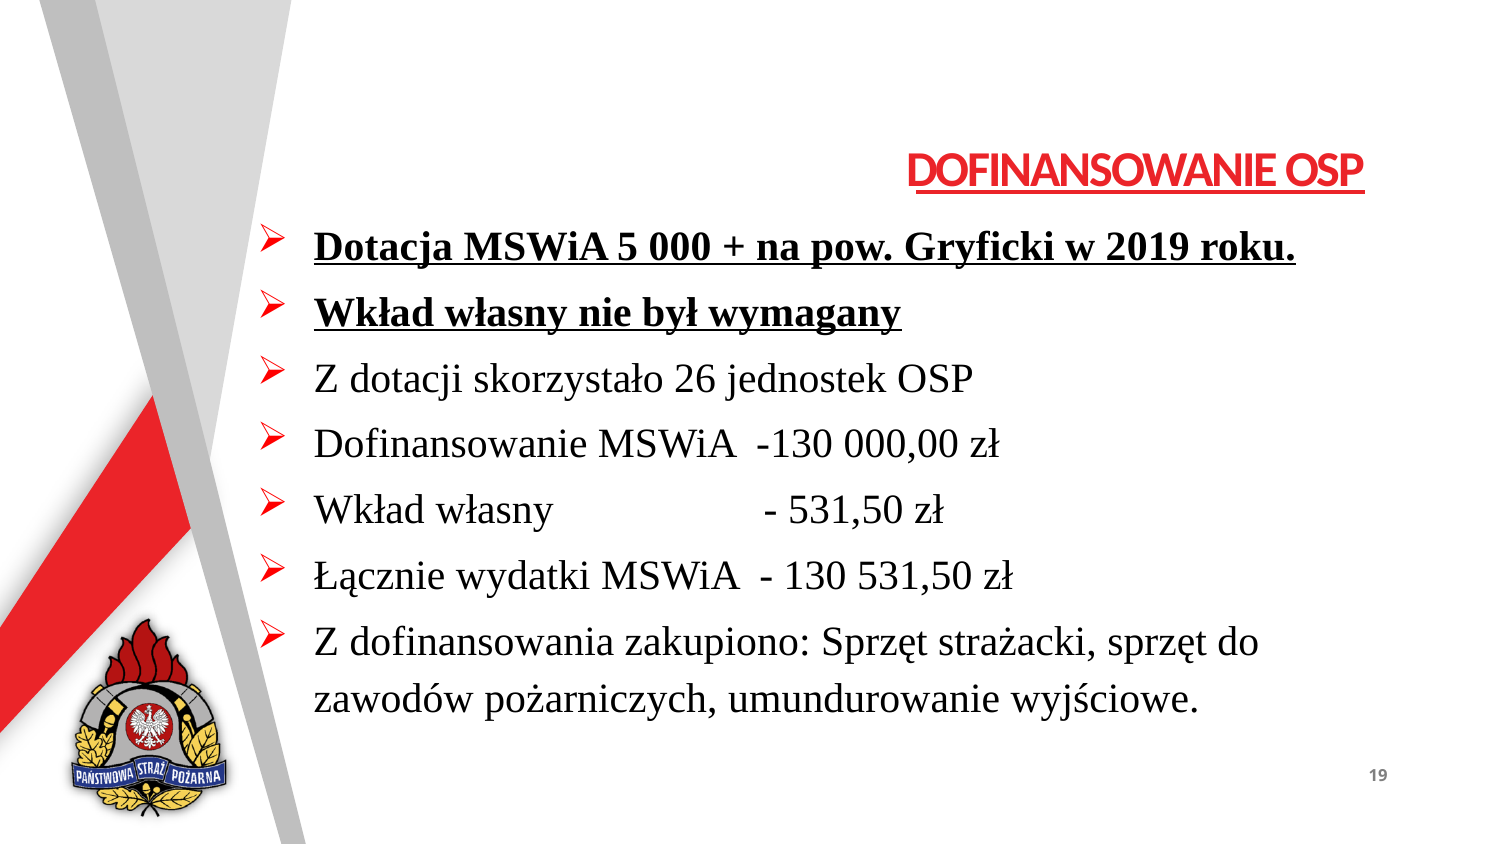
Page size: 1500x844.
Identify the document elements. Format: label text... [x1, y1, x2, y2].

picture [55, 602, 242, 834]
list Dotacja MSWiA 5 000 + na pow. Gryficki w 2019 roku. Wkład własny nie był wymagany Z dotacji skorzystało 26 jednostek OSP Dofinansowanie MSWiA -130 000,00 zł Wkład własny - 531,50 zł Łącznie wydatki MSWiA - 130 531,50 zł Z dofinansowania zakupiono: Sprzęt strażacki, sprzęt do zawodów pożarniczych, umundurowanie wyjściowe. [242, 203, 1436, 795]
list DOFINANSOWANIE OSP [316, 128, 1381, 203]
slide_number 19 [1338, 762, 1418, 821]
